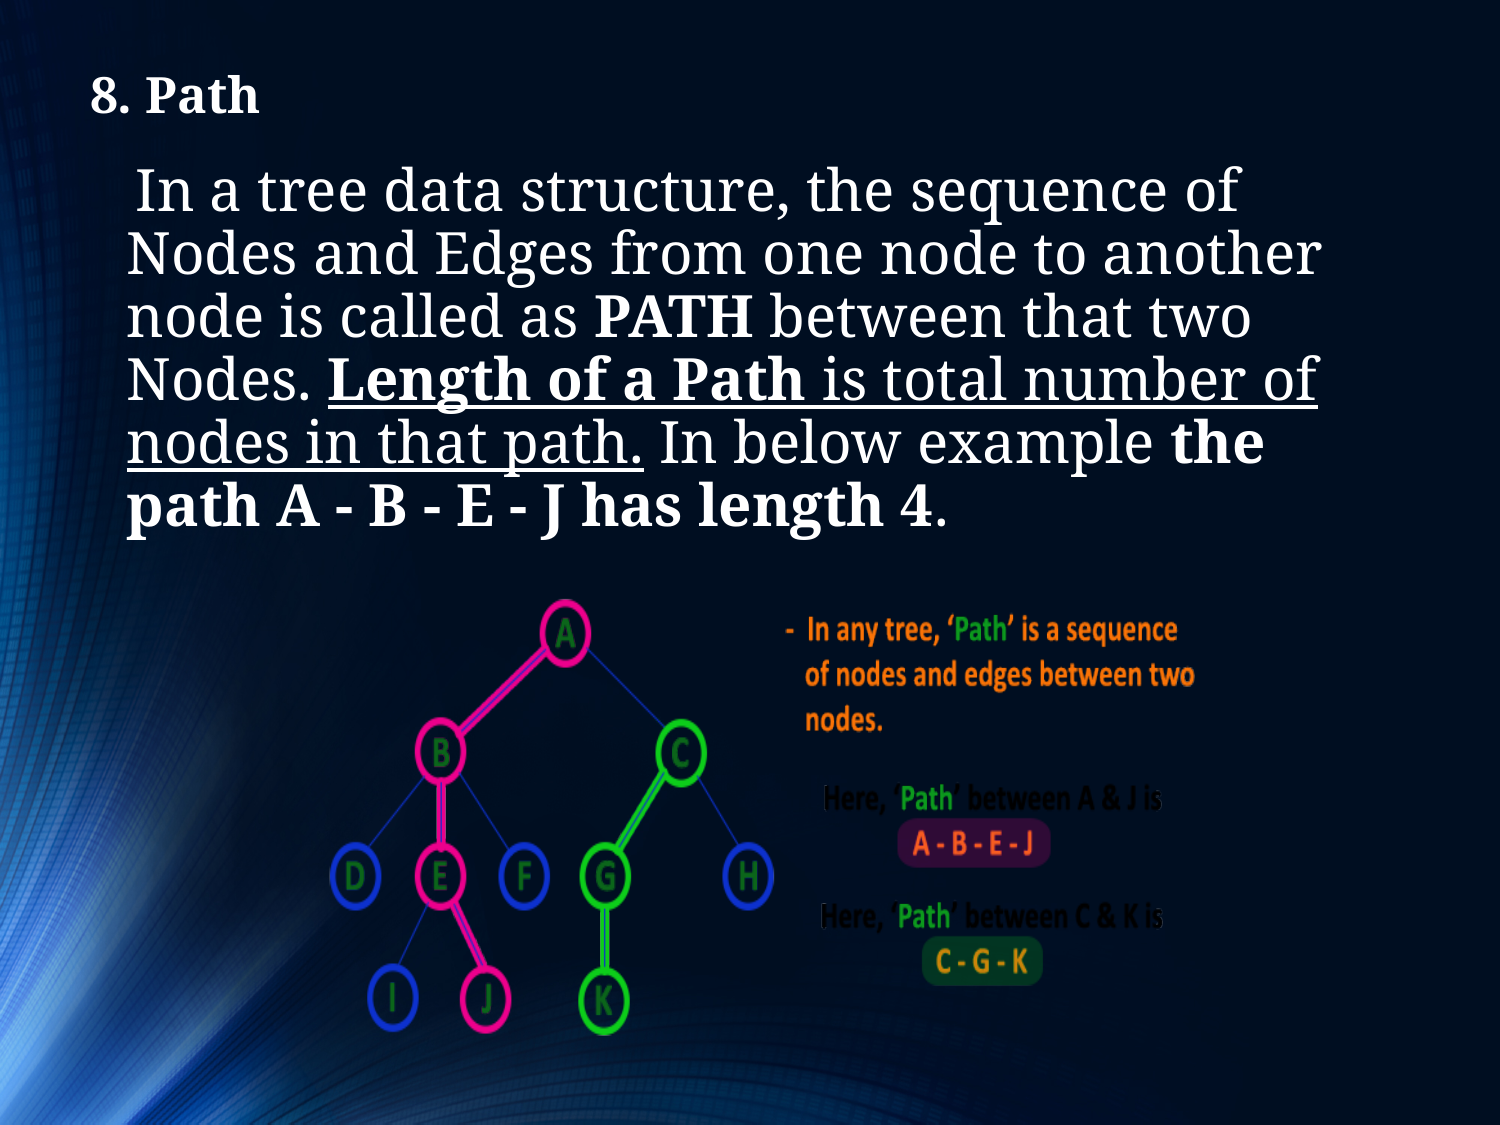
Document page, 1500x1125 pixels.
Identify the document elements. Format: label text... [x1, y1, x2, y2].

list 8. Path In a tree data structure, the sequence of Nodes and Edges from one node to another node is called as PATH between that two Nodes. Length of a Path is total number of nodes in that path. In below example the path A - B - E - J has length 4. [75, 62, 1425, 1005]
picture [0, 0, 1500, 1125]
